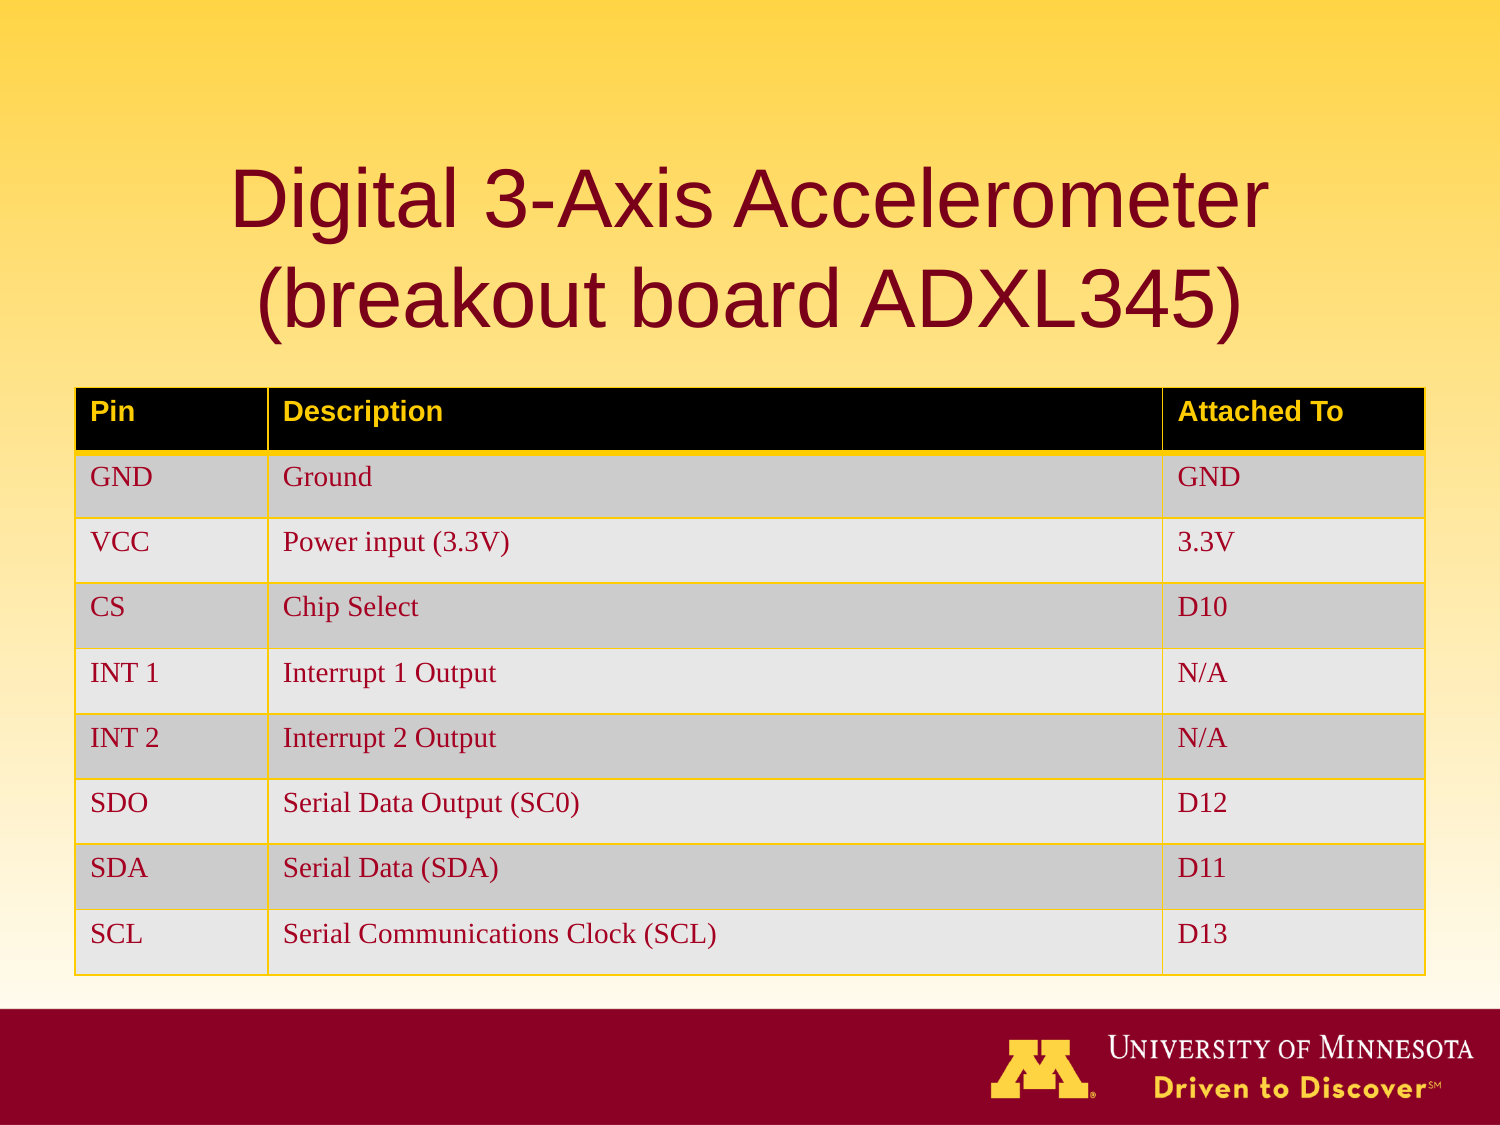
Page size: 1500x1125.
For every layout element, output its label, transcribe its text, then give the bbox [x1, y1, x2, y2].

table_cell VCC [76, 519, 267, 582]
table_cell D13 [1163, 910, 1424, 974]
table_cell D12 [1163, 780, 1424, 843]
table_cell INT 1 [76, 649, 267, 713]
table_cell Chip Select [269, 584, 1162, 648]
table_cell N/A [1163, 715, 1424, 778]
table_cell SCL [76, 910, 267, 974]
table_cell Power input (3.3V) [269, 519, 1162, 582]
table_cell Ground [269, 456, 1162, 517]
table_cell D10 [1163, 584, 1424, 648]
table_header Attached To [1163, 388, 1424, 450]
title Digital 3-Axis Accelerometer (breakout board ADXL345) [75, 149, 1425, 338]
table_header Description [269, 388, 1162, 450]
table_cell Interrupt 2 Output [269, 715, 1162, 778]
table_header Pin [76, 388, 267, 450]
table_cell Serial Data (SDA) [269, 845, 1162, 909]
table_cell SDO [76, 780, 267, 843]
table_cell GND [1163, 456, 1424, 517]
table_cell SDA [76, 845, 267, 909]
table_cell Serial Communications Clock (SCL) [269, 910, 1162, 974]
table_cell CS [76, 584, 267, 648]
table_cell N/A [1163, 649, 1424, 713]
table_cell D11 [1163, 845, 1424, 909]
table_cell 3.3V [1163, 519, 1424, 582]
table_cell Serial Data Output (SC0) [269, 780, 1162, 843]
table_cell GND [76, 456, 267, 517]
table_cell INT 2 [76, 715, 267, 778]
table_cell Interrupt 1 Output [269, 649, 1162, 713]
picture [0, 0, 1500, 1125]
